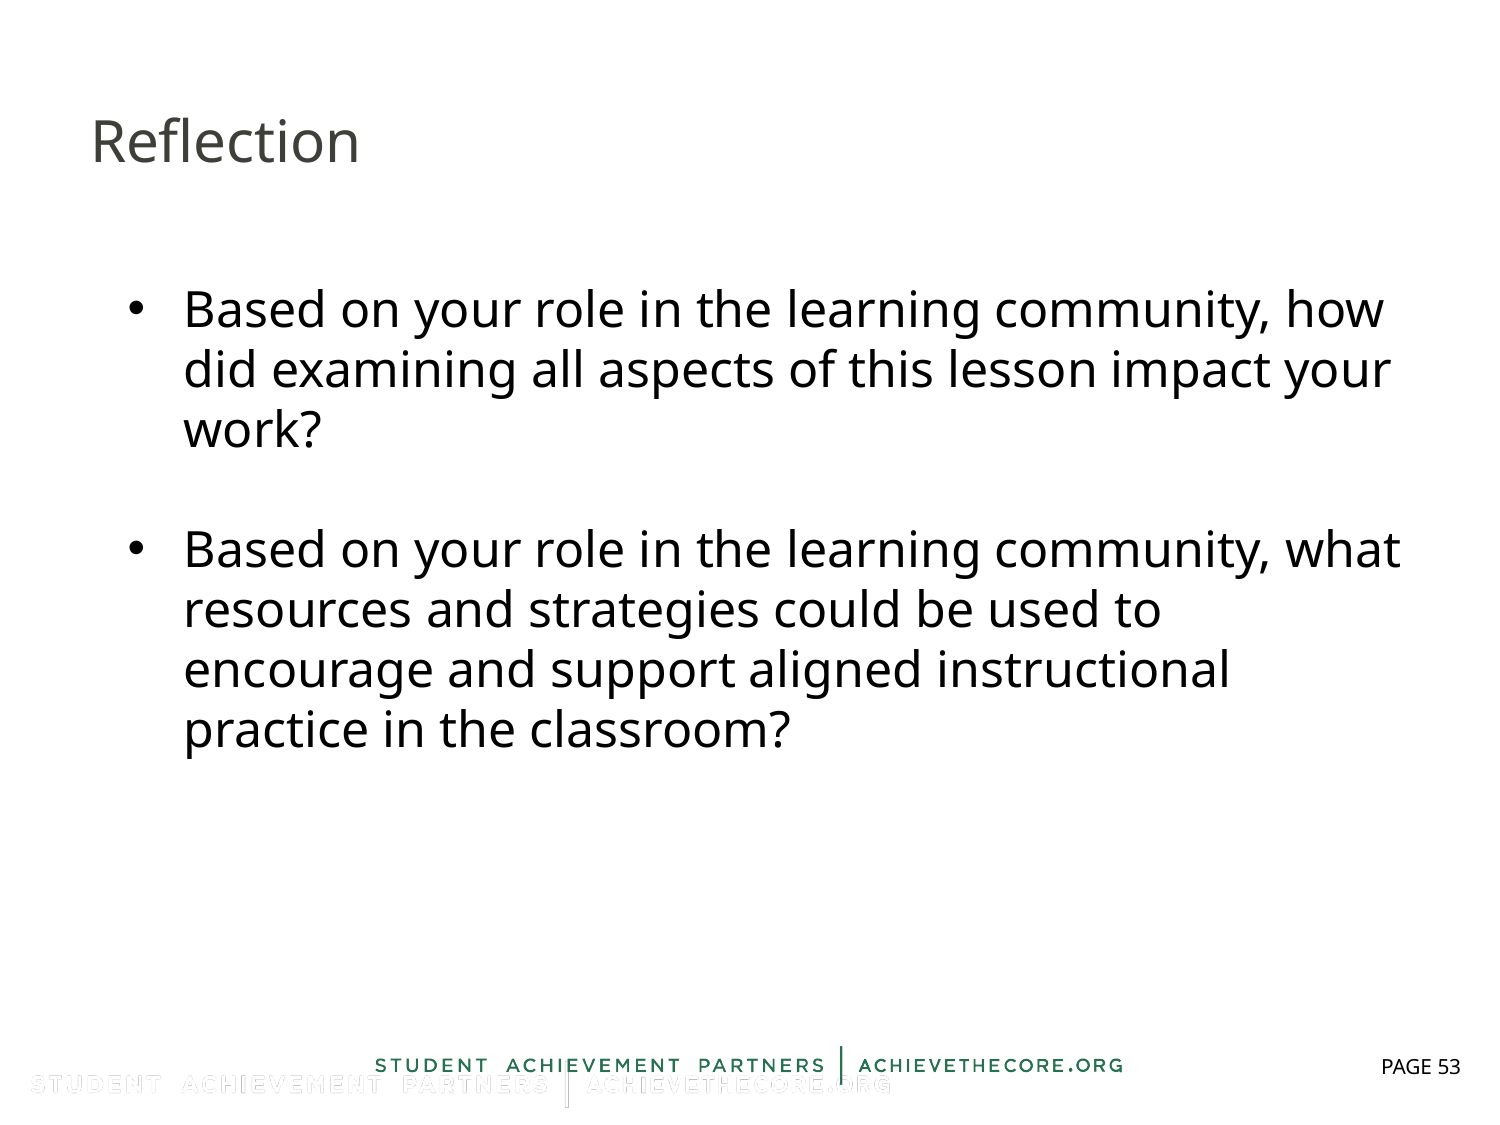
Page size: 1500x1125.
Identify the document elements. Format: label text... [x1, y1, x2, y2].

picture [375, 1046, 1122, 1085]
title Reflection [75, 45, 1425, 233]
list Based on your role in the learning community, how did examining all aspects of this lesson impact your work? Based on your role in the learning community, what resources and strategies could be used to encourage and support aligned instructional practice in the classroom? [75, 262, 1425, 1005]
